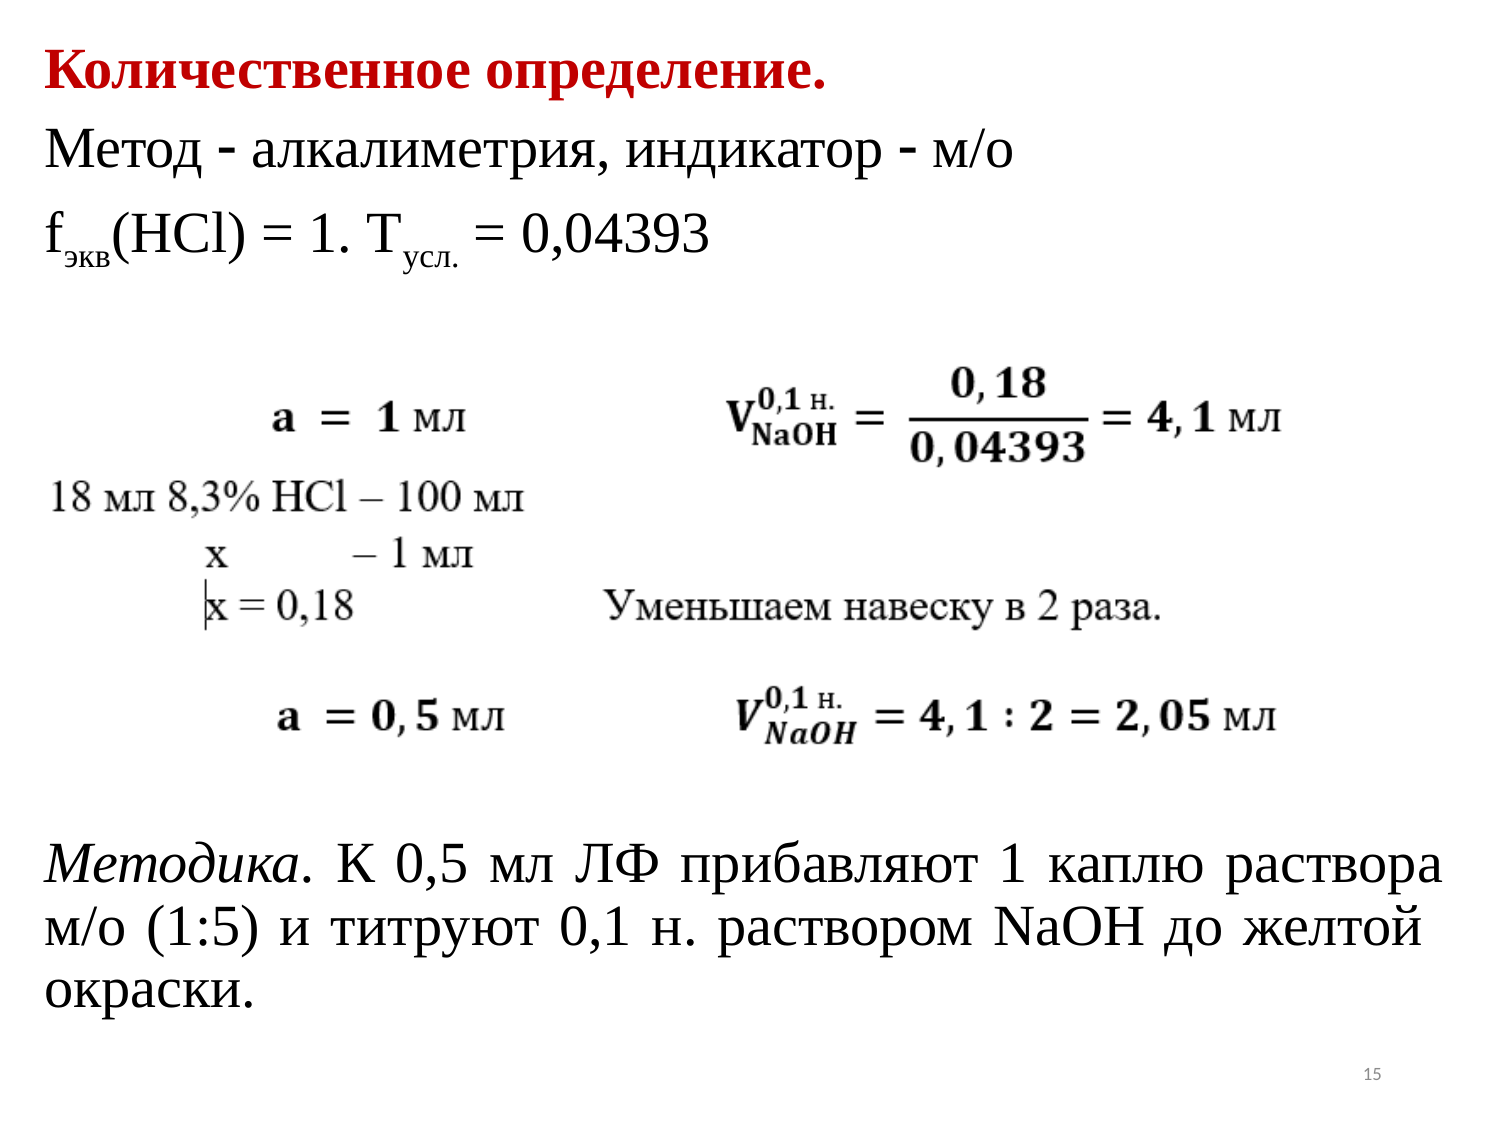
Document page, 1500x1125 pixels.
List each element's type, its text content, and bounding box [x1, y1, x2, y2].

list Количественное определение. Метод  алкалиметрия, индикатор  м/о fэкв(HСl) = 1. Тусл. = 0,04393 Методика. К 0,5 мл ЛФ прибавляют 1 каплю раствора м/о (1:5) и титруют 0,1 н. раствором NaOH до желтой окраски. [29, 30, 1459, 1094]
slide_number 15 [1059, 1042, 1397, 1103]
picture [41, 357, 1341, 768]
